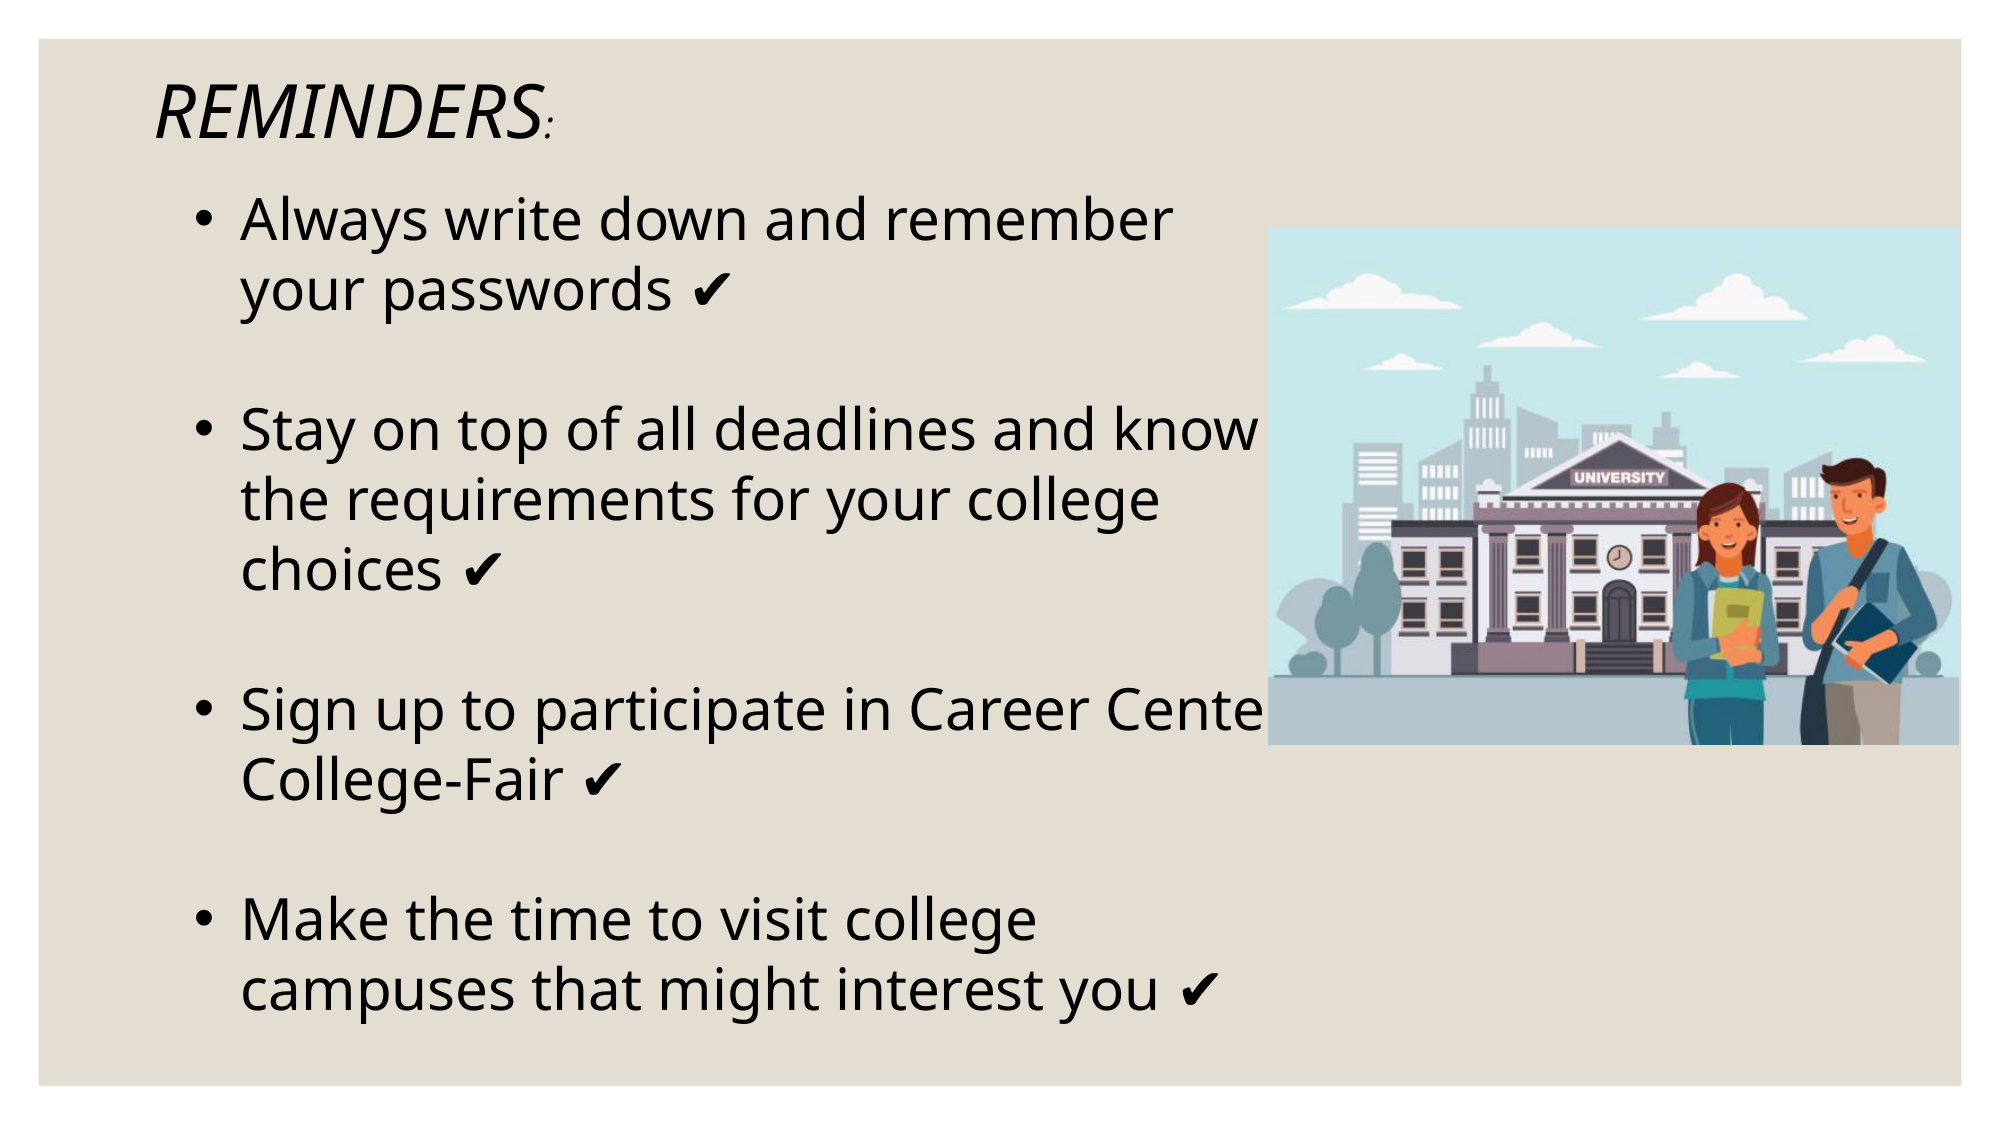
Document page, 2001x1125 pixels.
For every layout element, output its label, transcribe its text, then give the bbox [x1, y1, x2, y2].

text_box REMINDERS: [0, 56, 1244, 207]
text_box Always write down and remember your passwords ✔ Stay on top of all deadlines and know the requirements for your college choices ✔ Sign up to participate in Career Center College-Fair ✔ Make the time to visit college campuses that might interest you ✔ [179, 174, 1323, 1125]
picture [1268, 227, 1959, 745]
